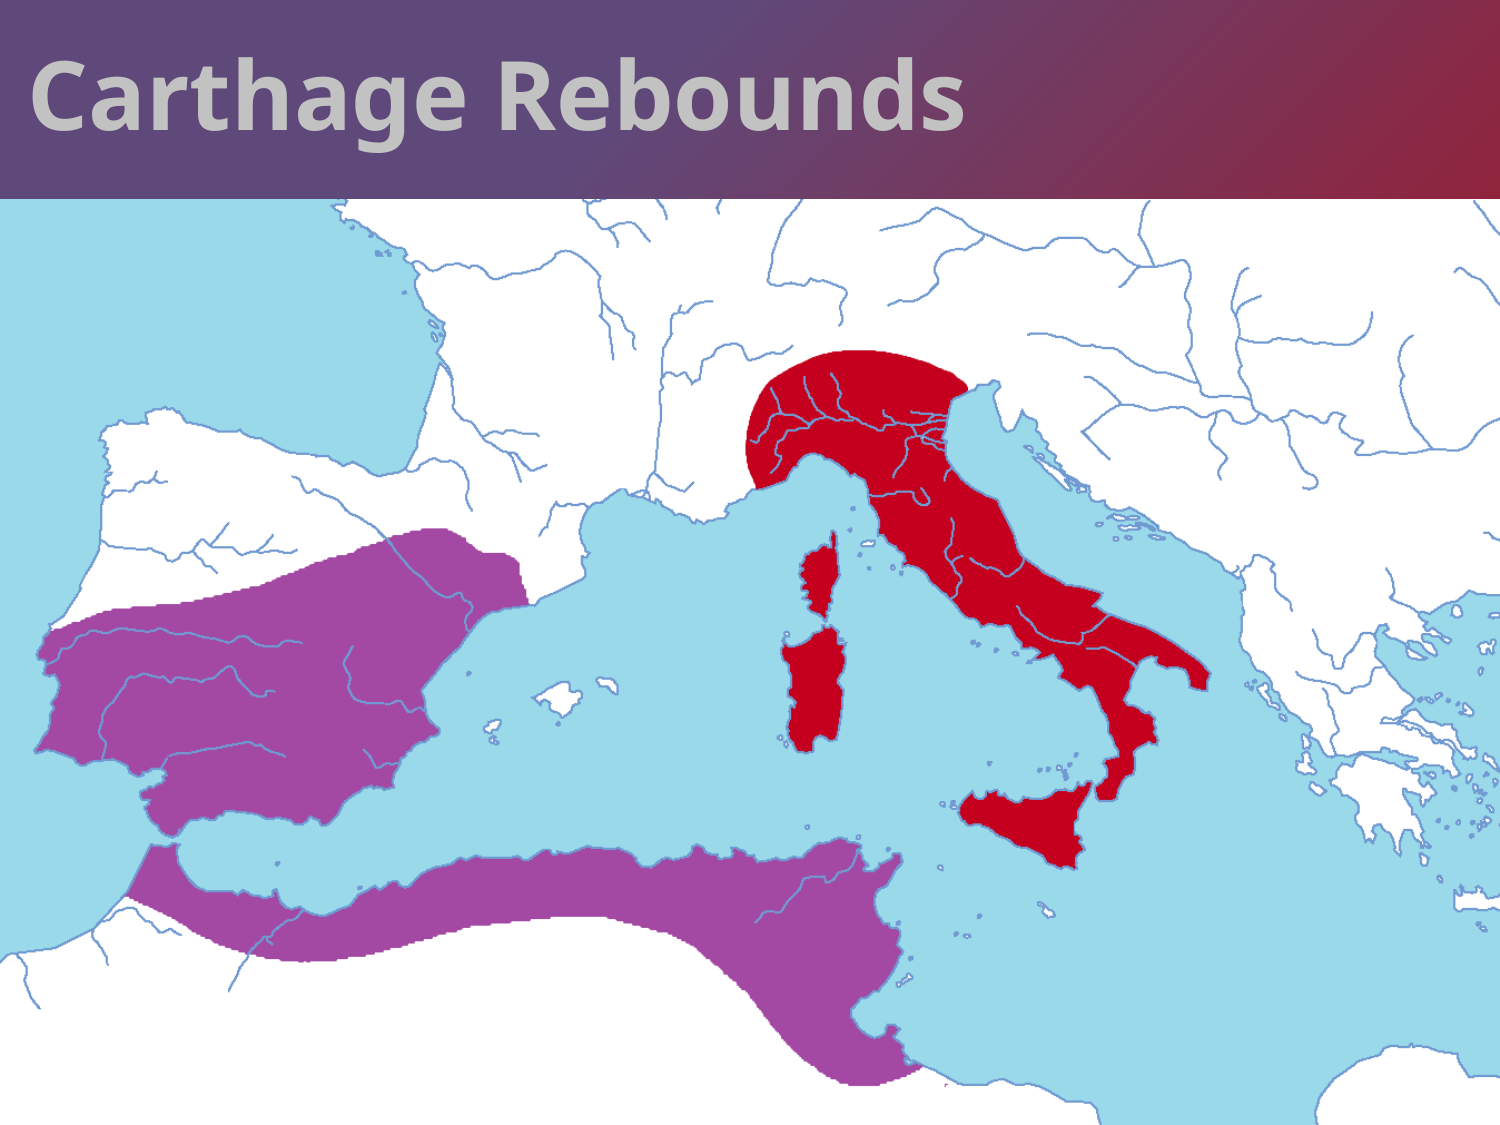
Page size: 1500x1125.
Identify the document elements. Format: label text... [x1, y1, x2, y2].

picture [0, 198, 1500, 1125]
text_box Carthage Rebounds [12, 27, 1500, 187]
